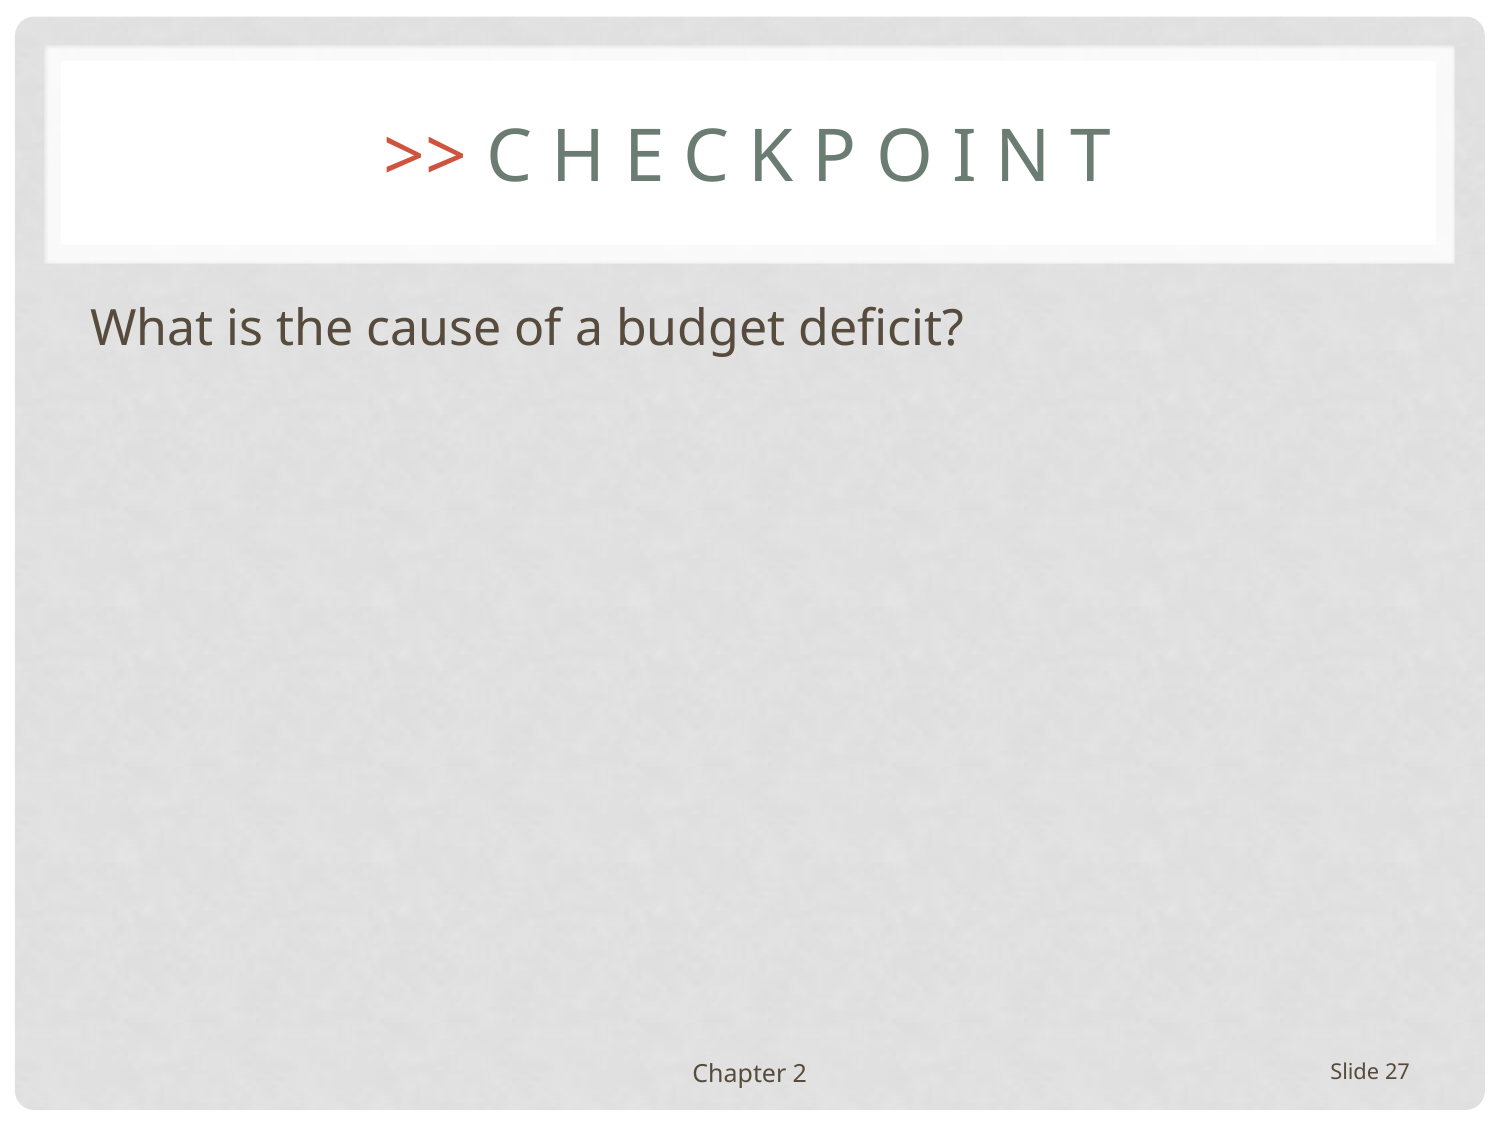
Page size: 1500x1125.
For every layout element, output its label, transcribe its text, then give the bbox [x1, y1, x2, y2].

slide_number Slide 27 [1074, 1042, 1425, 1103]
footer Chapter 2 [512, 1042, 988, 1103]
list What is the cause of a budget deficit? [75, 287, 1425, 1005]
title >> C H E C K P O I N T [69, 66, 1425, 238]
